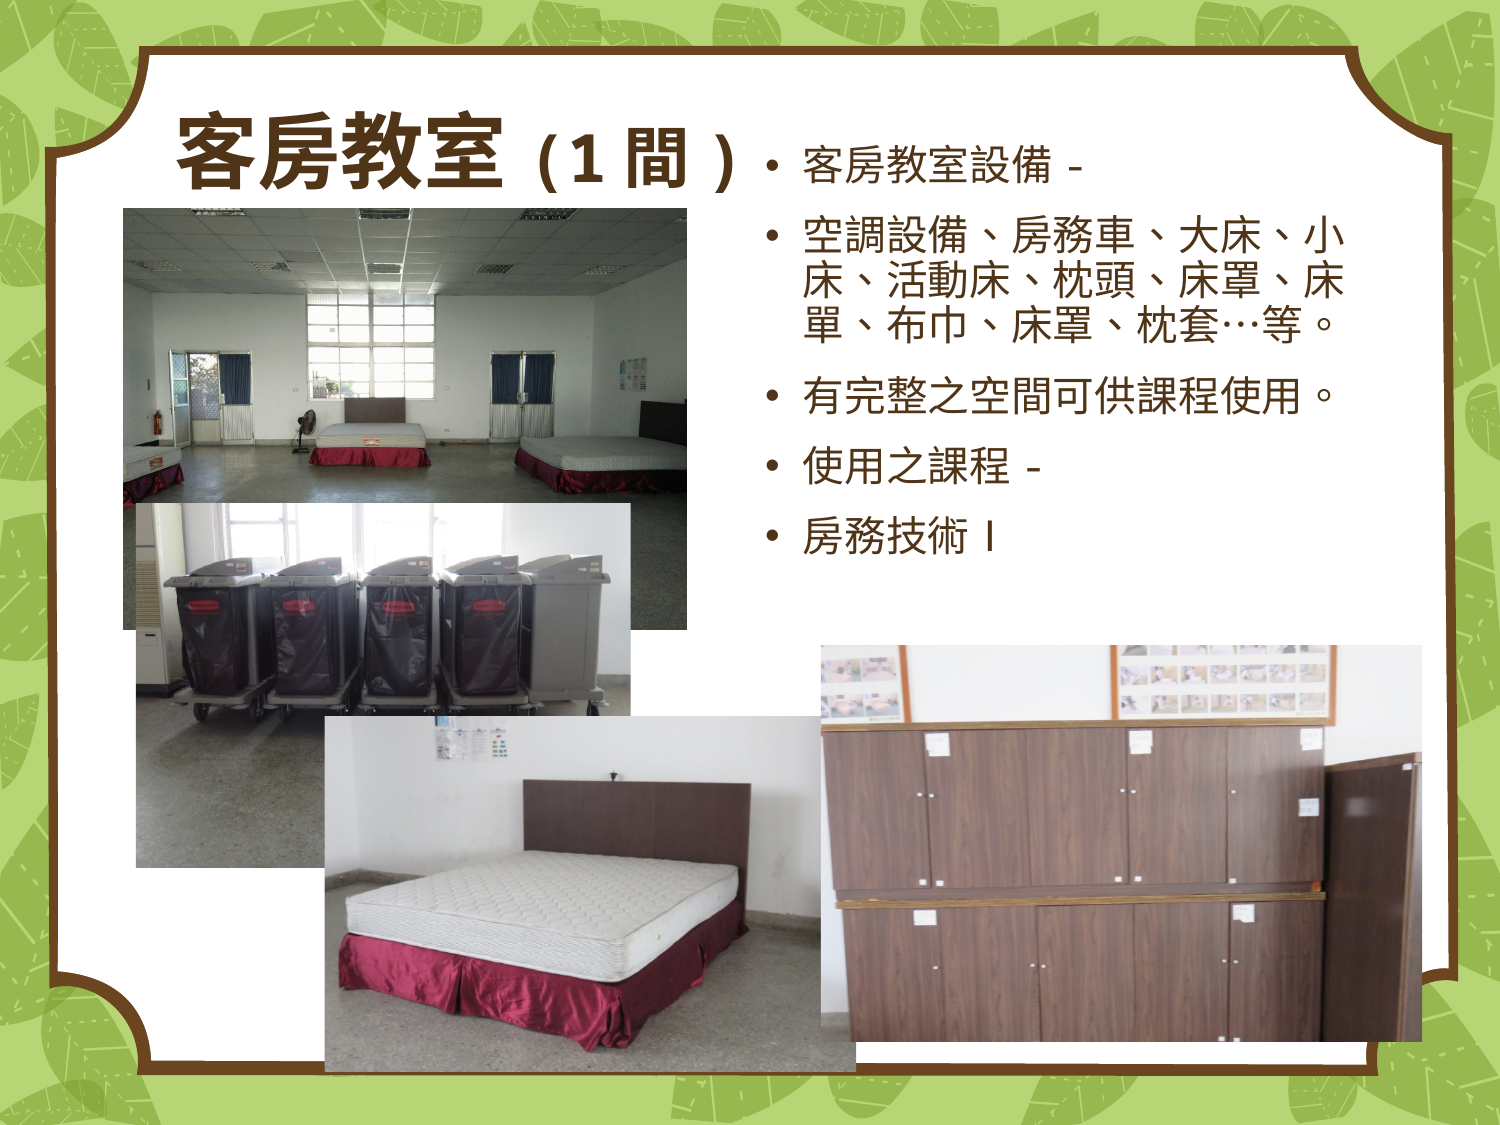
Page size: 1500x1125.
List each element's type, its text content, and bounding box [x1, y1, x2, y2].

list 客房教室設備- 空調設備、房務車、大床、小床、活動床、枕頭、床罩、床單、布巾、床罩、枕套…等。 有完整之空間可供課程使用。 使用之課程- 房務技術Ⅰ [750, 137, 1376, 622]
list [123, 208, 687, 631]
title 客房教室(1間) [159, 74, 1341, 209]
picture [135, 503, 1423, 1072]
